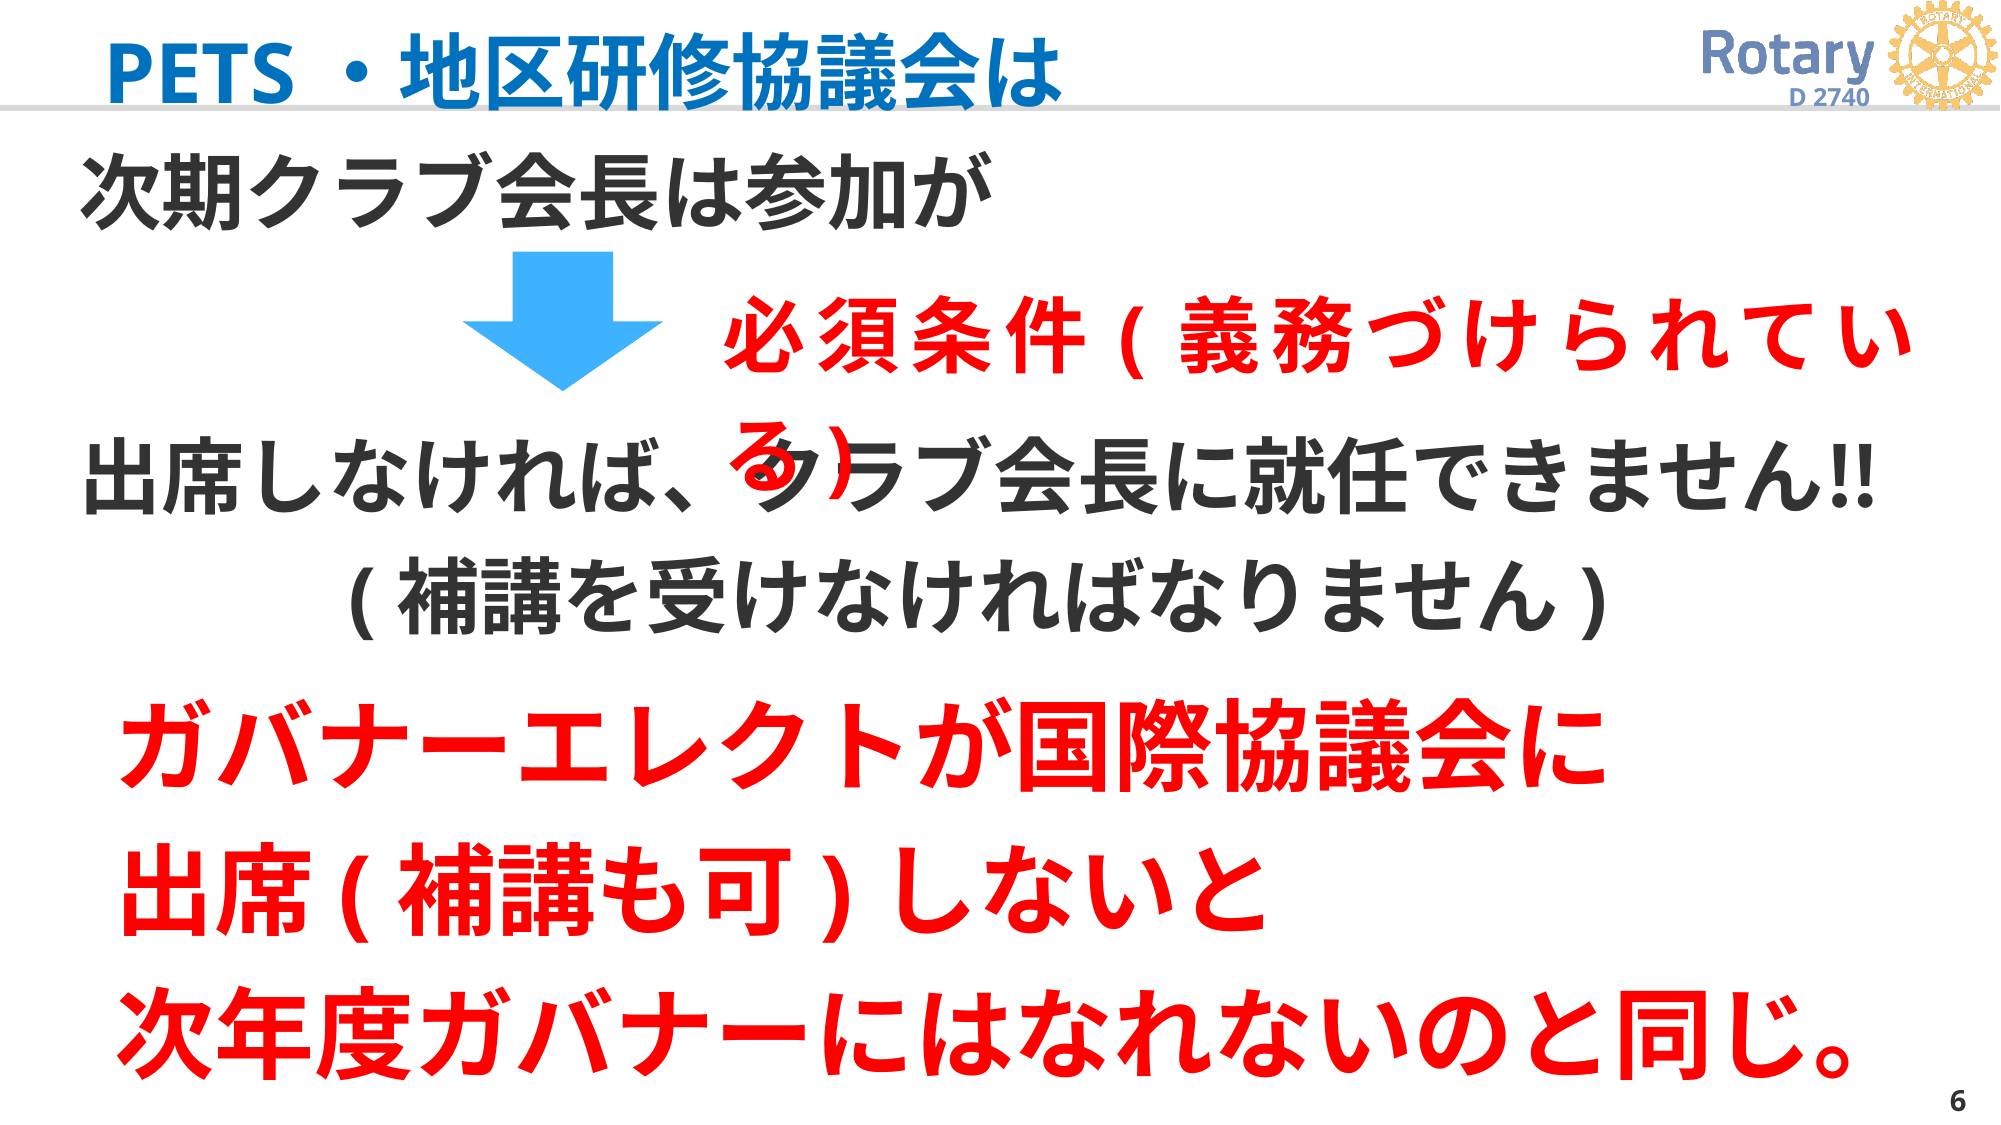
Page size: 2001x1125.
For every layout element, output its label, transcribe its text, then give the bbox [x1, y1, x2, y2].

text_box 次期クラブ会長は参加が [78, 120, 1048, 241]
text_box PETS・地区研修協議会は [0, 0, 1178, 121]
text_box [462, 251, 664, 392]
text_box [1702, 0, 1998, 121]
text_box 出席しなければ、クラブ会長に就任できません‼ (補講を受けなければなりません) [78, 404, 1918, 645]
text_box ガバナーエレクトが国際協議会に 出席(補講も可)しないと 次年度ガバナーにはなれないのと同じ。 [114, 659, 1953, 1092]
text_box 必須条件(義務づけられている) [722, 262, 1916, 503]
slide_number 5 [1891, 1081, 1967, 1124]
